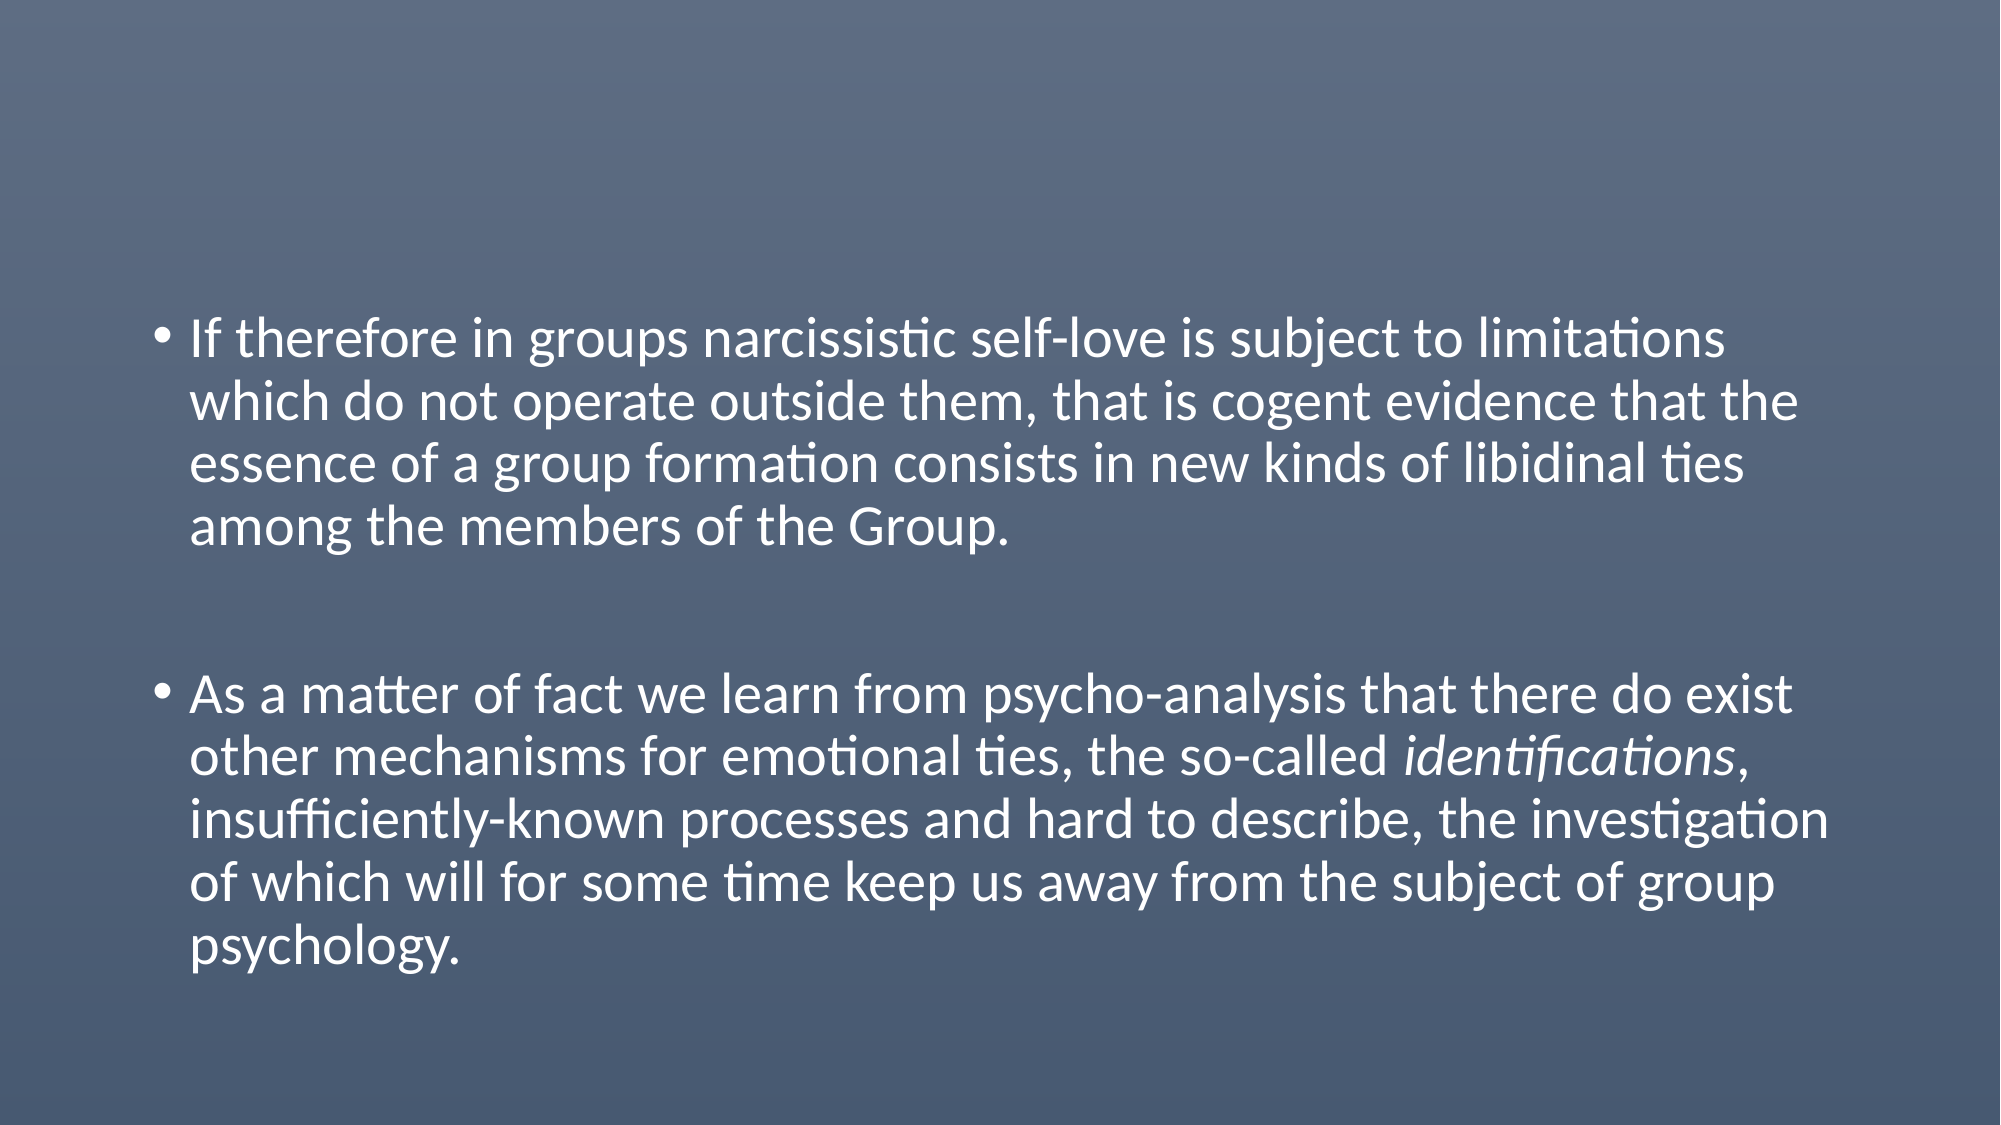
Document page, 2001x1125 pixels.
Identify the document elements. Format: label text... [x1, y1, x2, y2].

list If therefore in groups narcissistic self-love is subject to limitations which do not operate outside them, that is cogent evidence that the essence of a group formation consists in new kinds of libidinal ties among the members of the Group. As a matter of fact we learn from psycho-analysis that there do exist other mechanisms for emotional ties, the so-called identifications, insufficiently-known processes and hard to describe, the investigation of which will for some time keep us away from the subject of group psychology. [137, 299, 1863, 1014]
